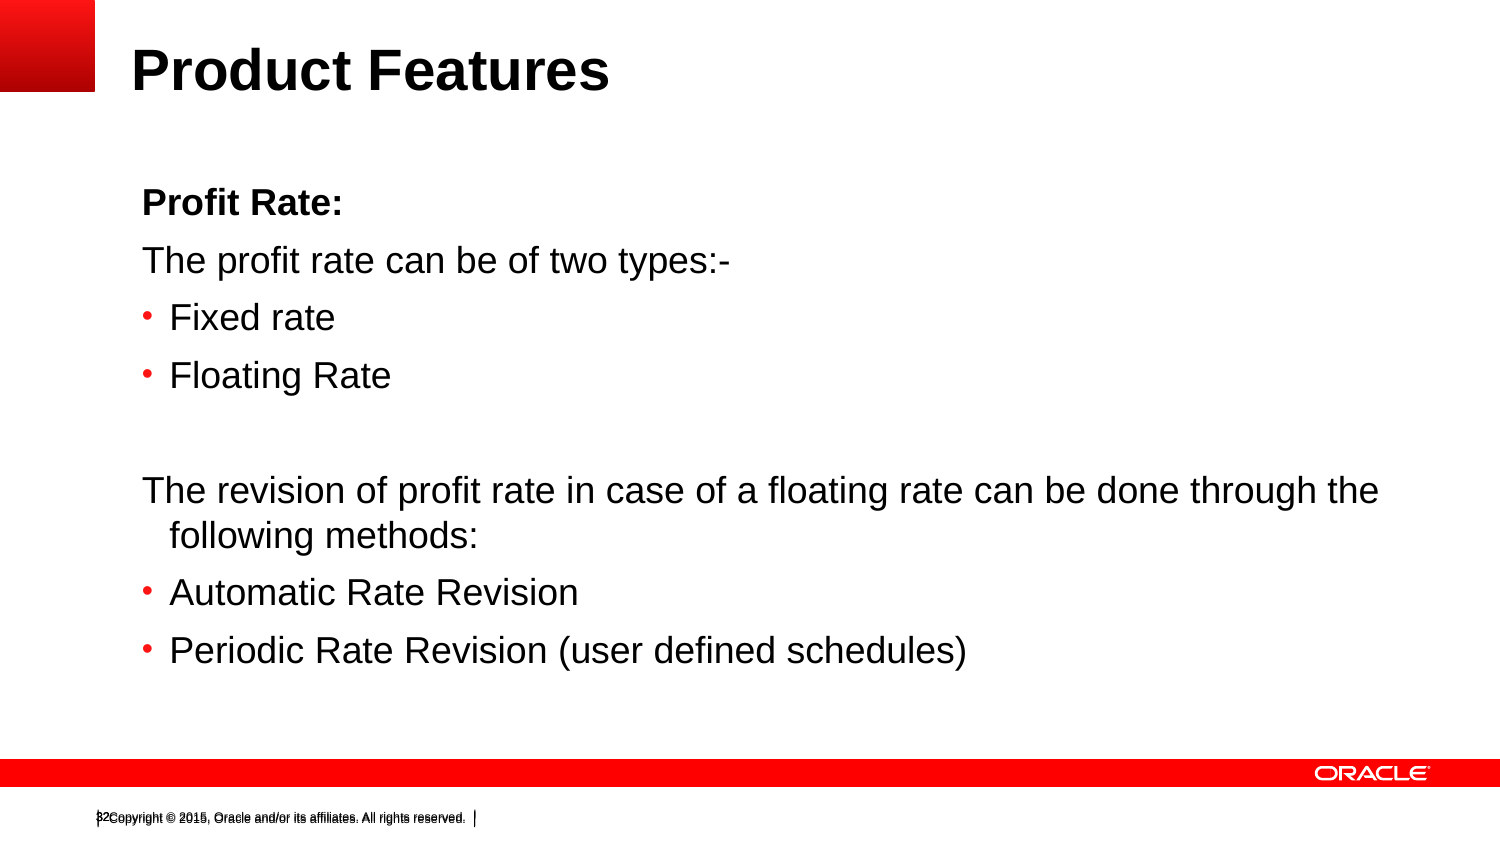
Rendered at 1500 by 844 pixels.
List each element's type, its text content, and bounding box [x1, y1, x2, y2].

picture [0, 759, 1500, 787]
list Profit Rate: The profit rate can be of two types:- Fixed rate Floating Rate The revision of profit rate in case of a floating rate can be done through the following methods: Automatic Rate Revision Periodic Rate Revision (user defined schedules) [131, 178, 1457, 713]
title Product Features [131, 40, 1482, 167]
